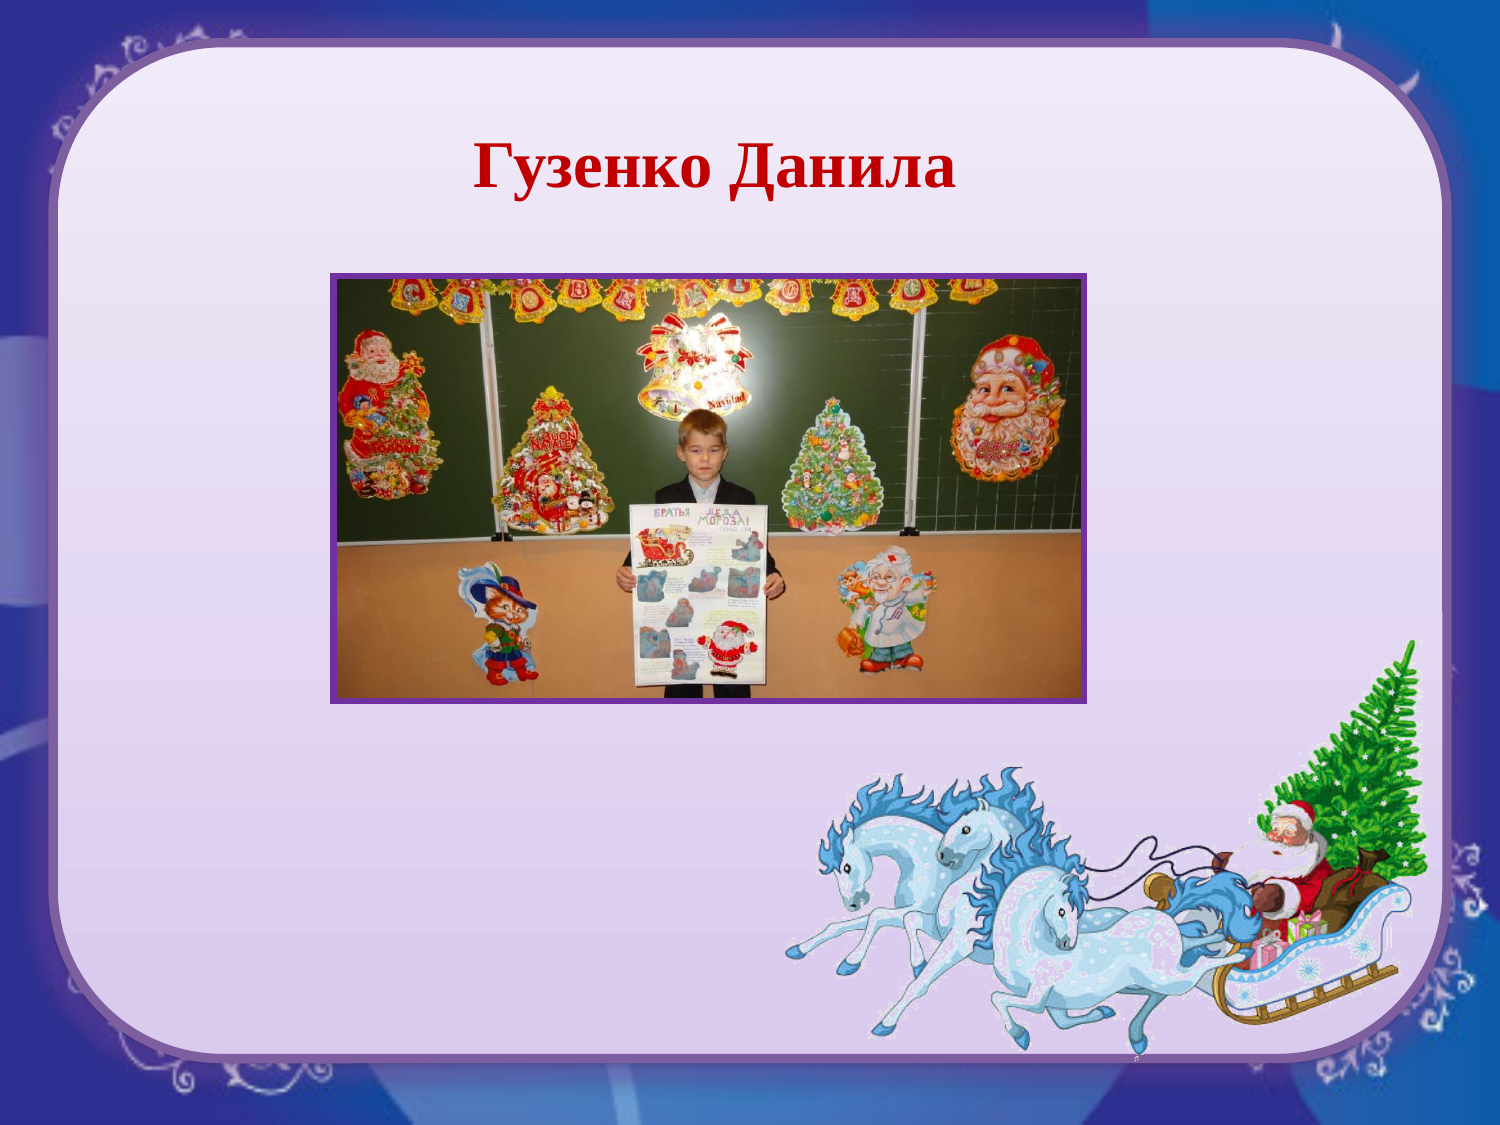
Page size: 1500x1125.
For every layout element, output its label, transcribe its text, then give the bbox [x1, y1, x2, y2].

picture [0, 0, 1500, 1125]
text_box Гузенко Данила [458, 113, 972, 209]
